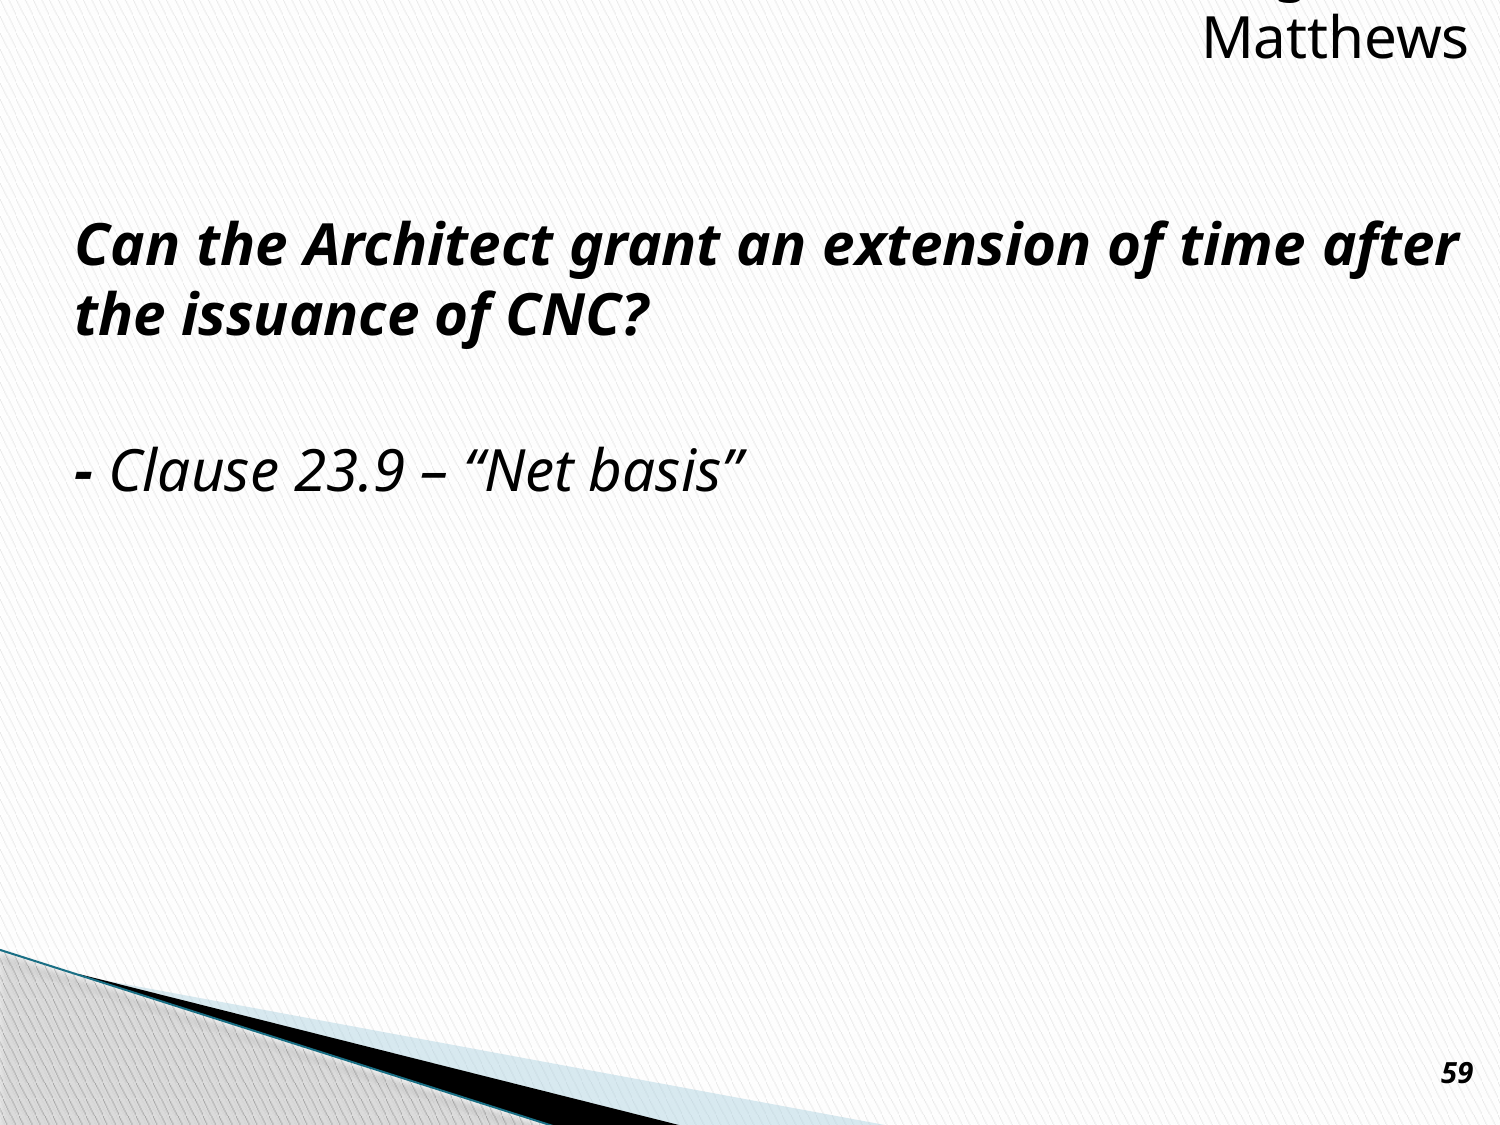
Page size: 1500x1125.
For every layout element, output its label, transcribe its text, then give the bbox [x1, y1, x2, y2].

list Can the Architect grant an extension of time after the issuance of CNC? - Clause 23.9 – “Net basis” [37, 200, 1475, 788]
footer Presgrave & Matthews [1025, 0, 1500, 79]
slide_number 59 [1413, 1034, 1488, 1102]
